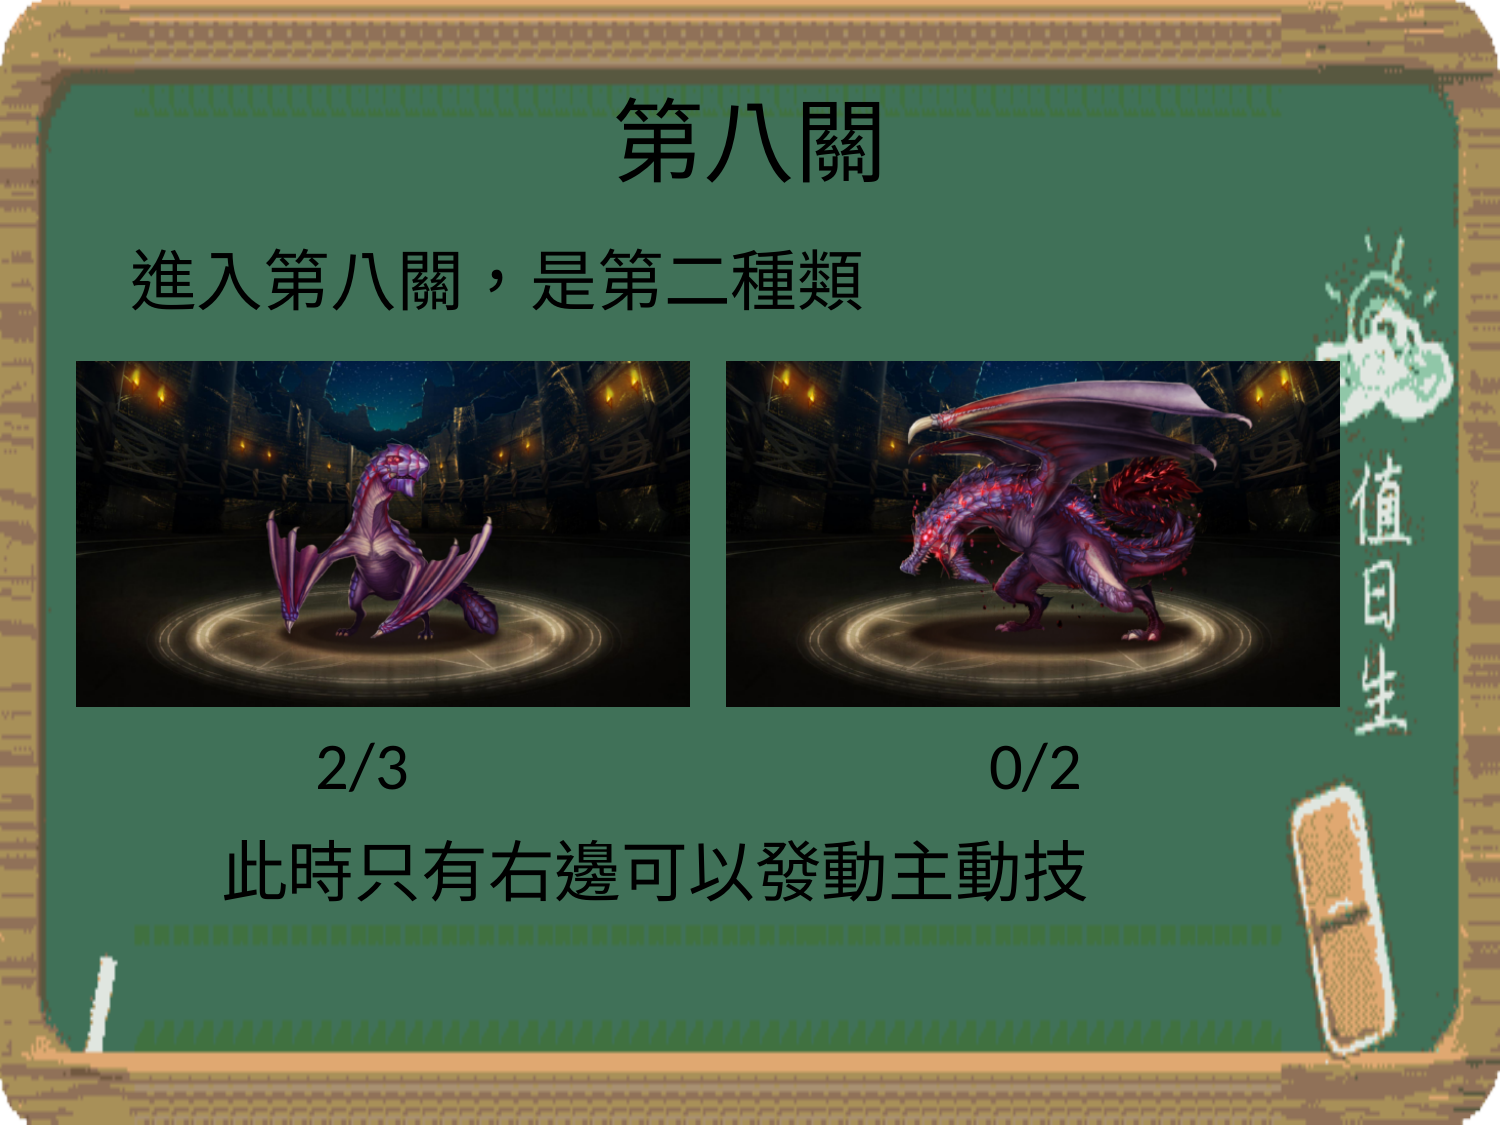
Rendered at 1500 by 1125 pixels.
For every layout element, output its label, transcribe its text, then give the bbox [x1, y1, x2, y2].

text_box 此時只有右邊可以發動主動技 [206, 822, 1247, 917]
title 第八關 [75, 45, 1425, 233]
text_box 2/3 [301, 715, 443, 811]
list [76, 361, 691, 707]
picture [726, 361, 1340, 707]
text_box 1/2 [0, 0, 1500, 1125]
text_box 0/2 [974, 715, 1117, 811]
text_box 進入第八關，是第二種類 [115, 231, 880, 327]
